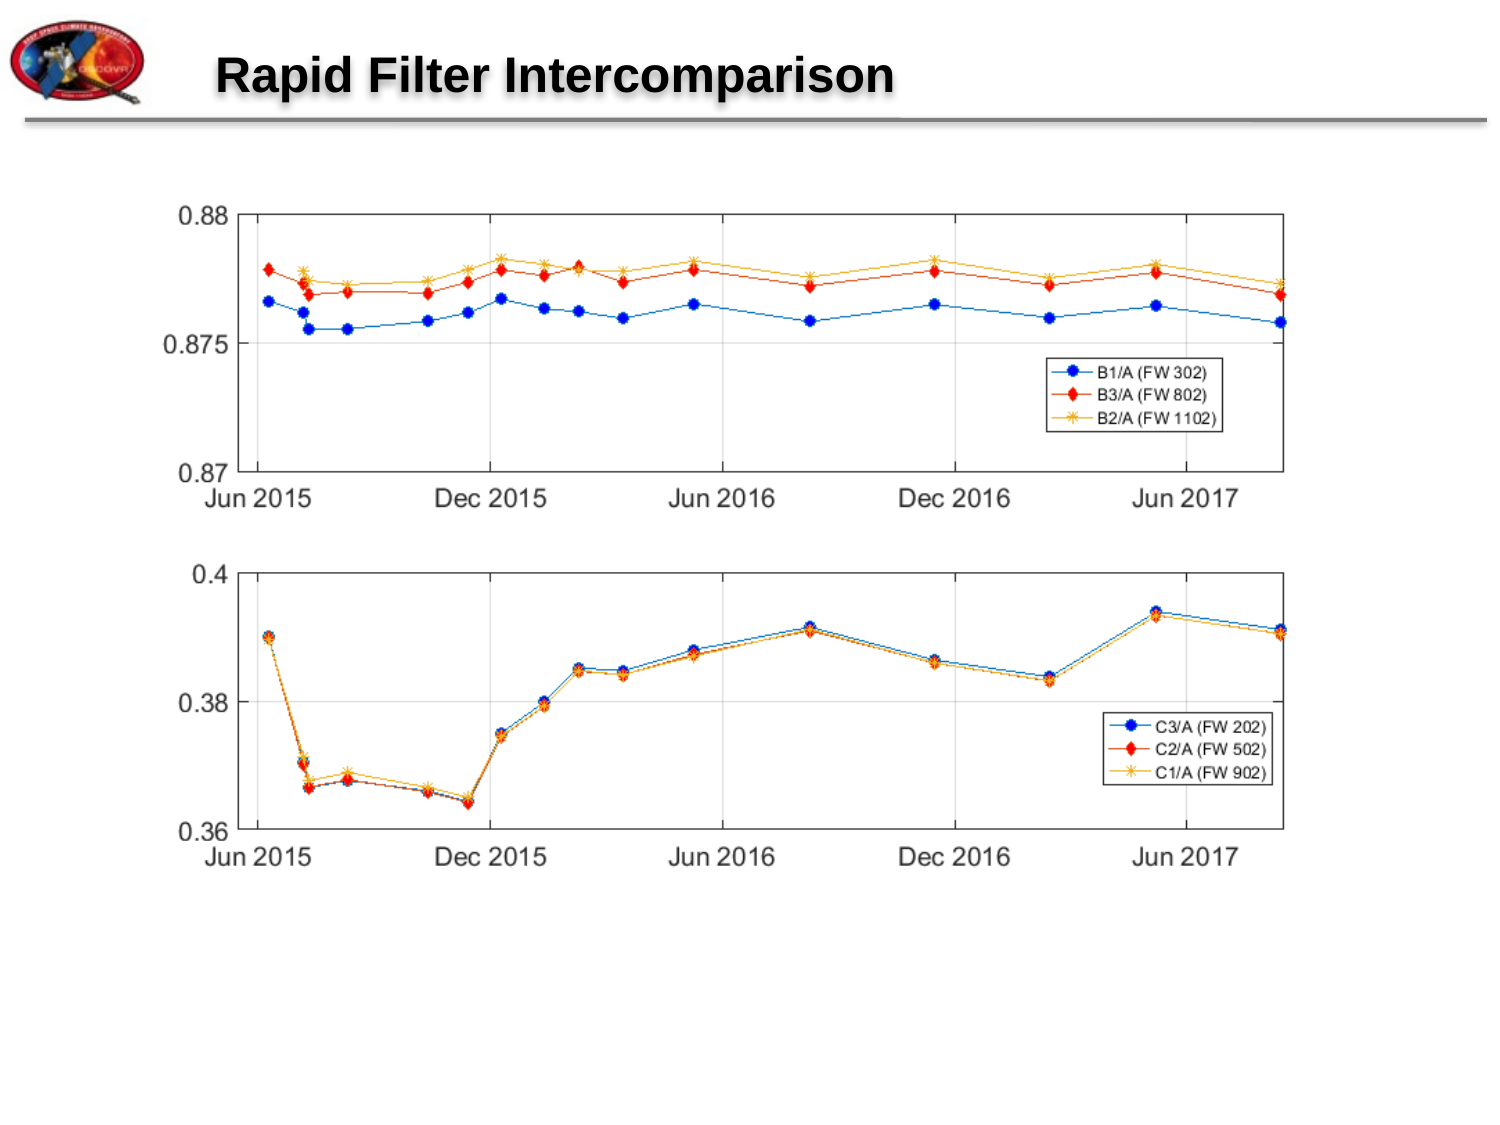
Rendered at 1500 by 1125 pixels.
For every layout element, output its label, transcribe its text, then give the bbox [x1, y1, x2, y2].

picture [62, 157, 1413, 914]
text_box Rapid Filter Intercomparison [200, 3, 1073, 141]
picture [0, 14, 163, 109]
